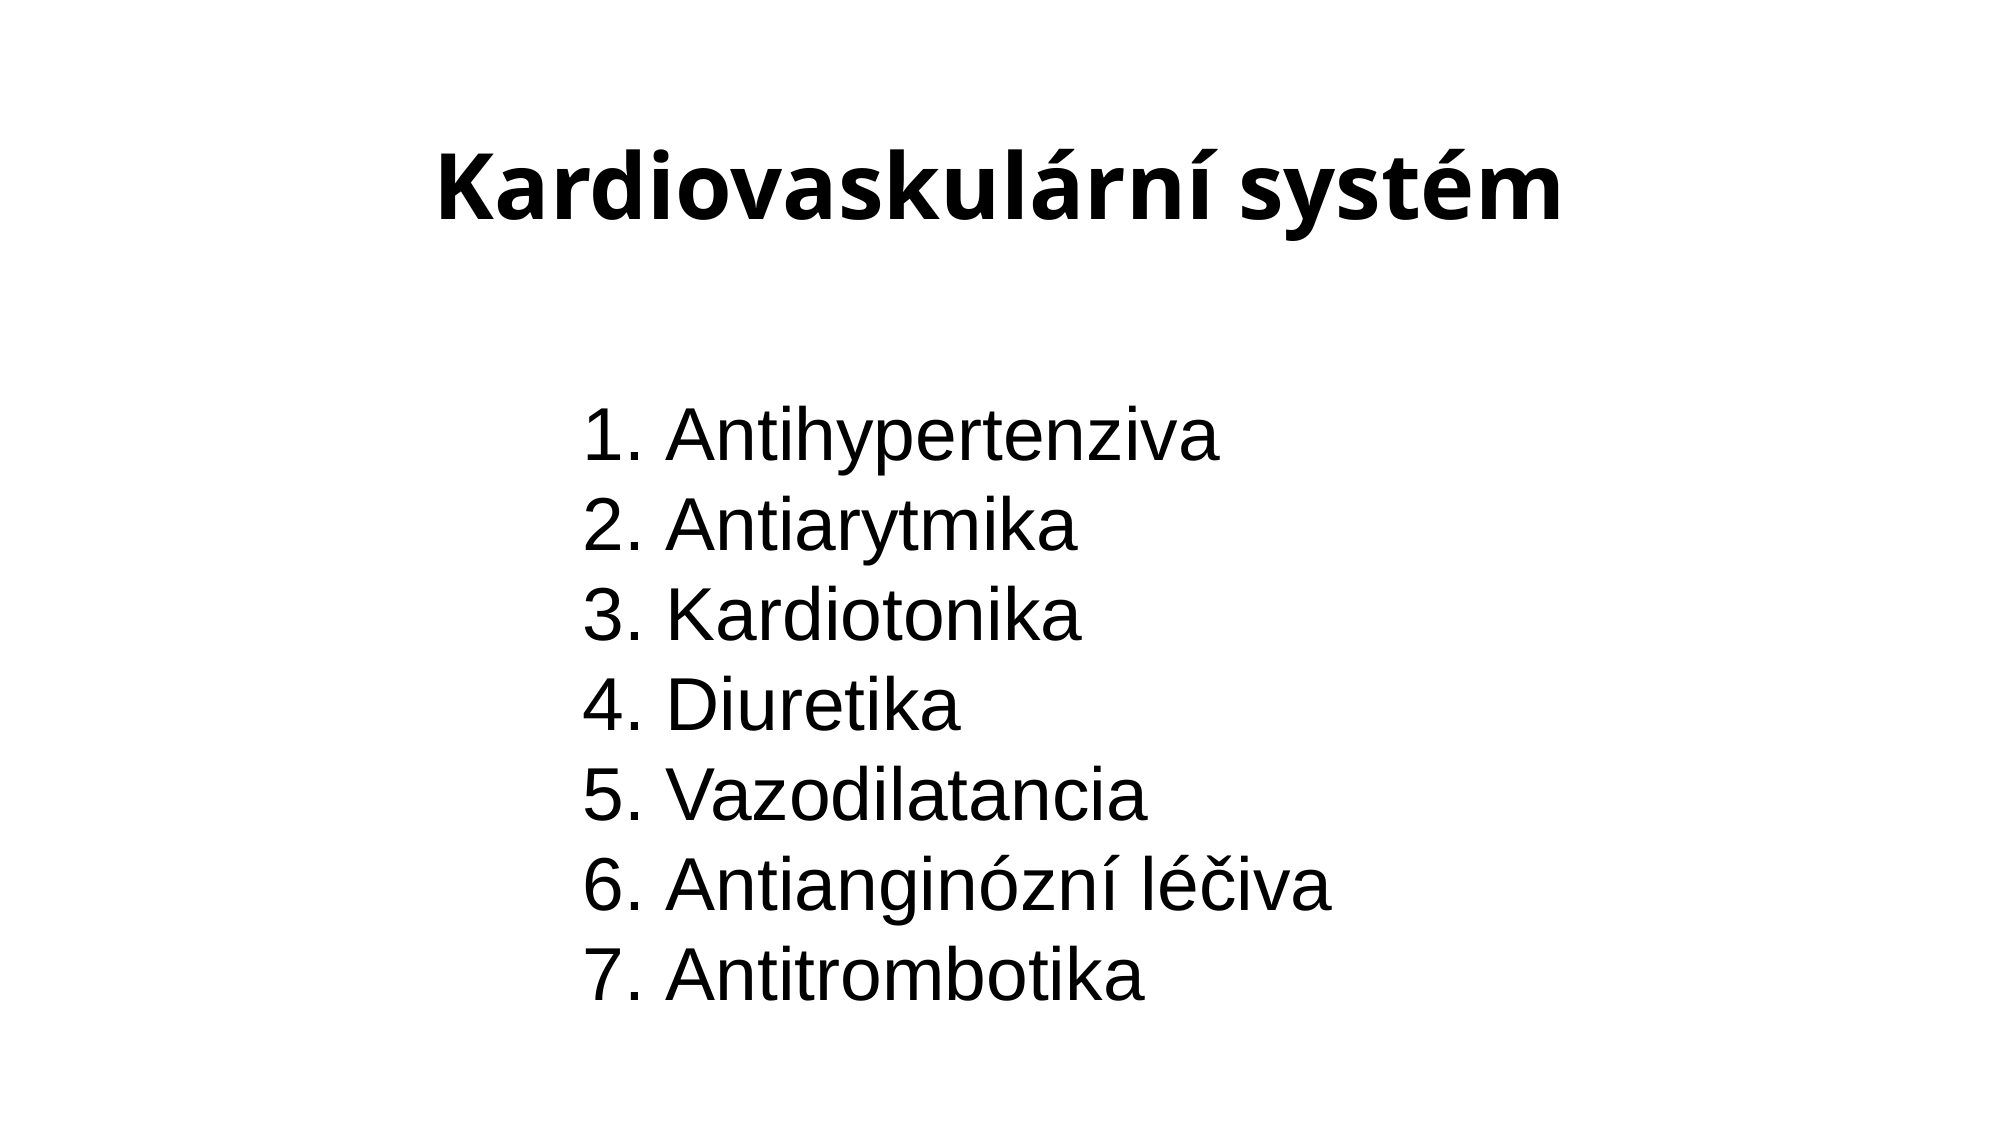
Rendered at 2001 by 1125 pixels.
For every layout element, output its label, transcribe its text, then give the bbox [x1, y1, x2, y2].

text_box Antihypertenziva Antiarytmika Kardiotonika Diuretika Vazodilatancia Antianginózní léčiva Antitrombotika [567, 377, 1429, 1023]
title Kardiovaskulární systém [137, 95, 1863, 284]
